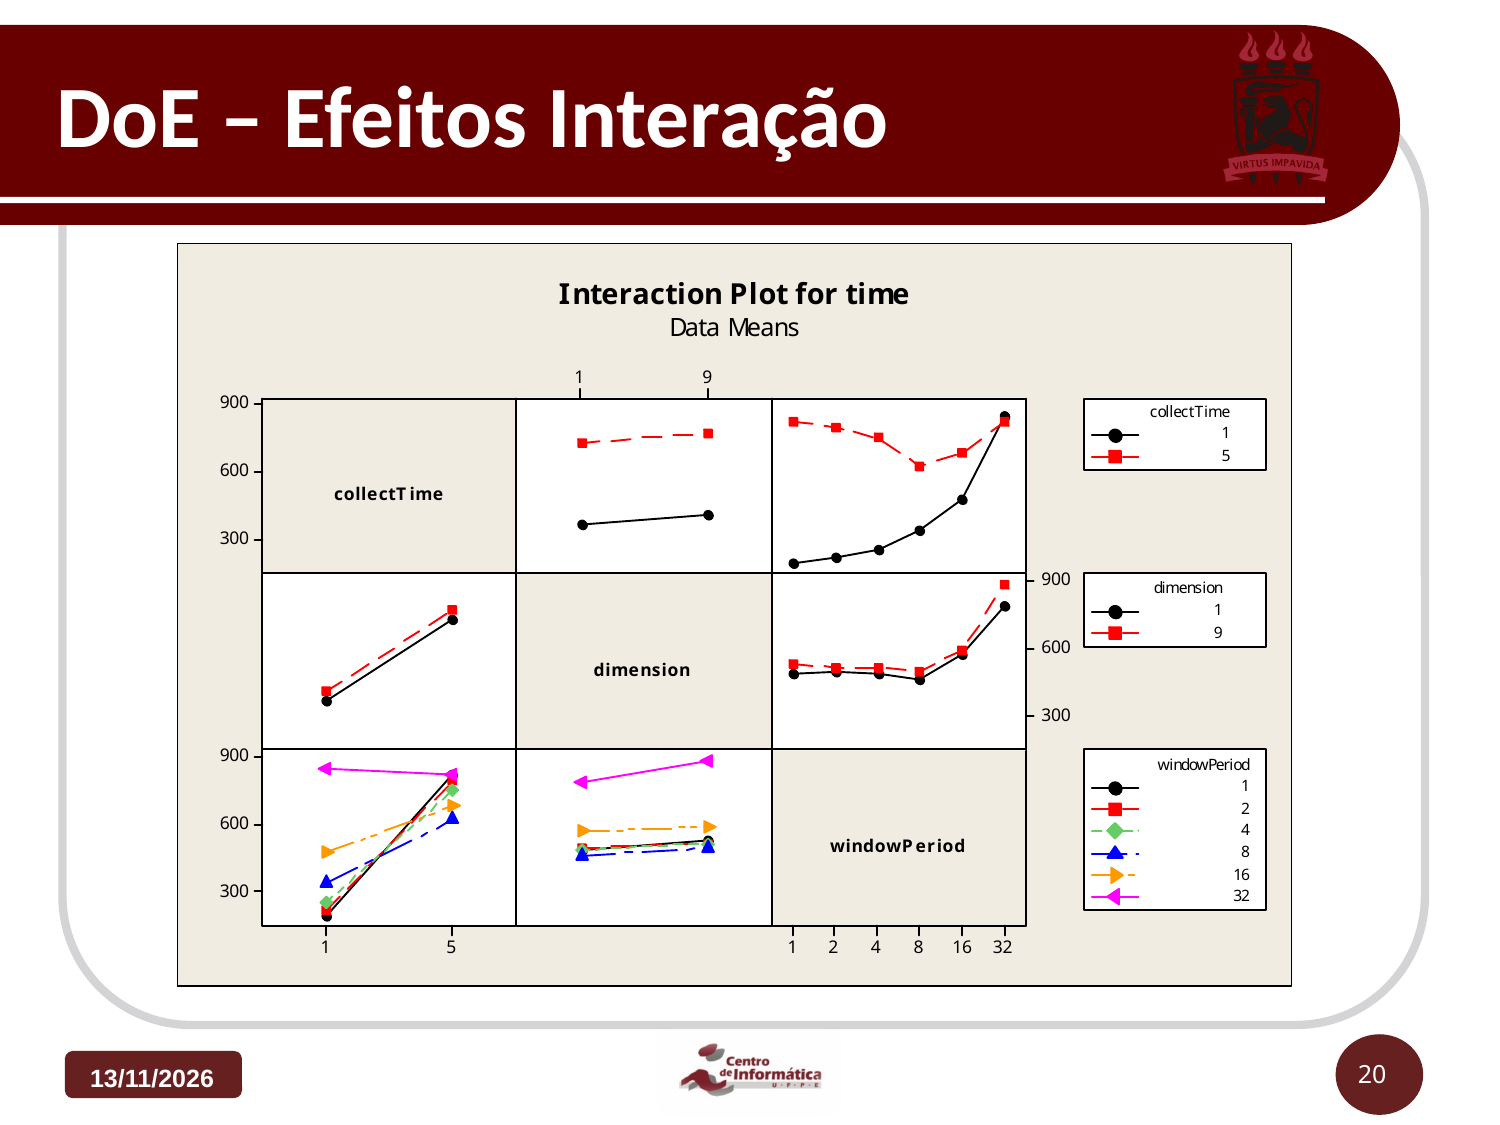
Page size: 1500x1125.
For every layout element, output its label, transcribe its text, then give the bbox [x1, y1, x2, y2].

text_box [176, 243, 1294, 988]
picture [685, 1052, 815, 1088]
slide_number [75, 1025, 425, 1100]
title DoE – Efeitos Interação [41, 37, 1347, 188]
slide_number 20 [1051, 1025, 1402, 1100]
picture [1223, 30, 1328, 37]
